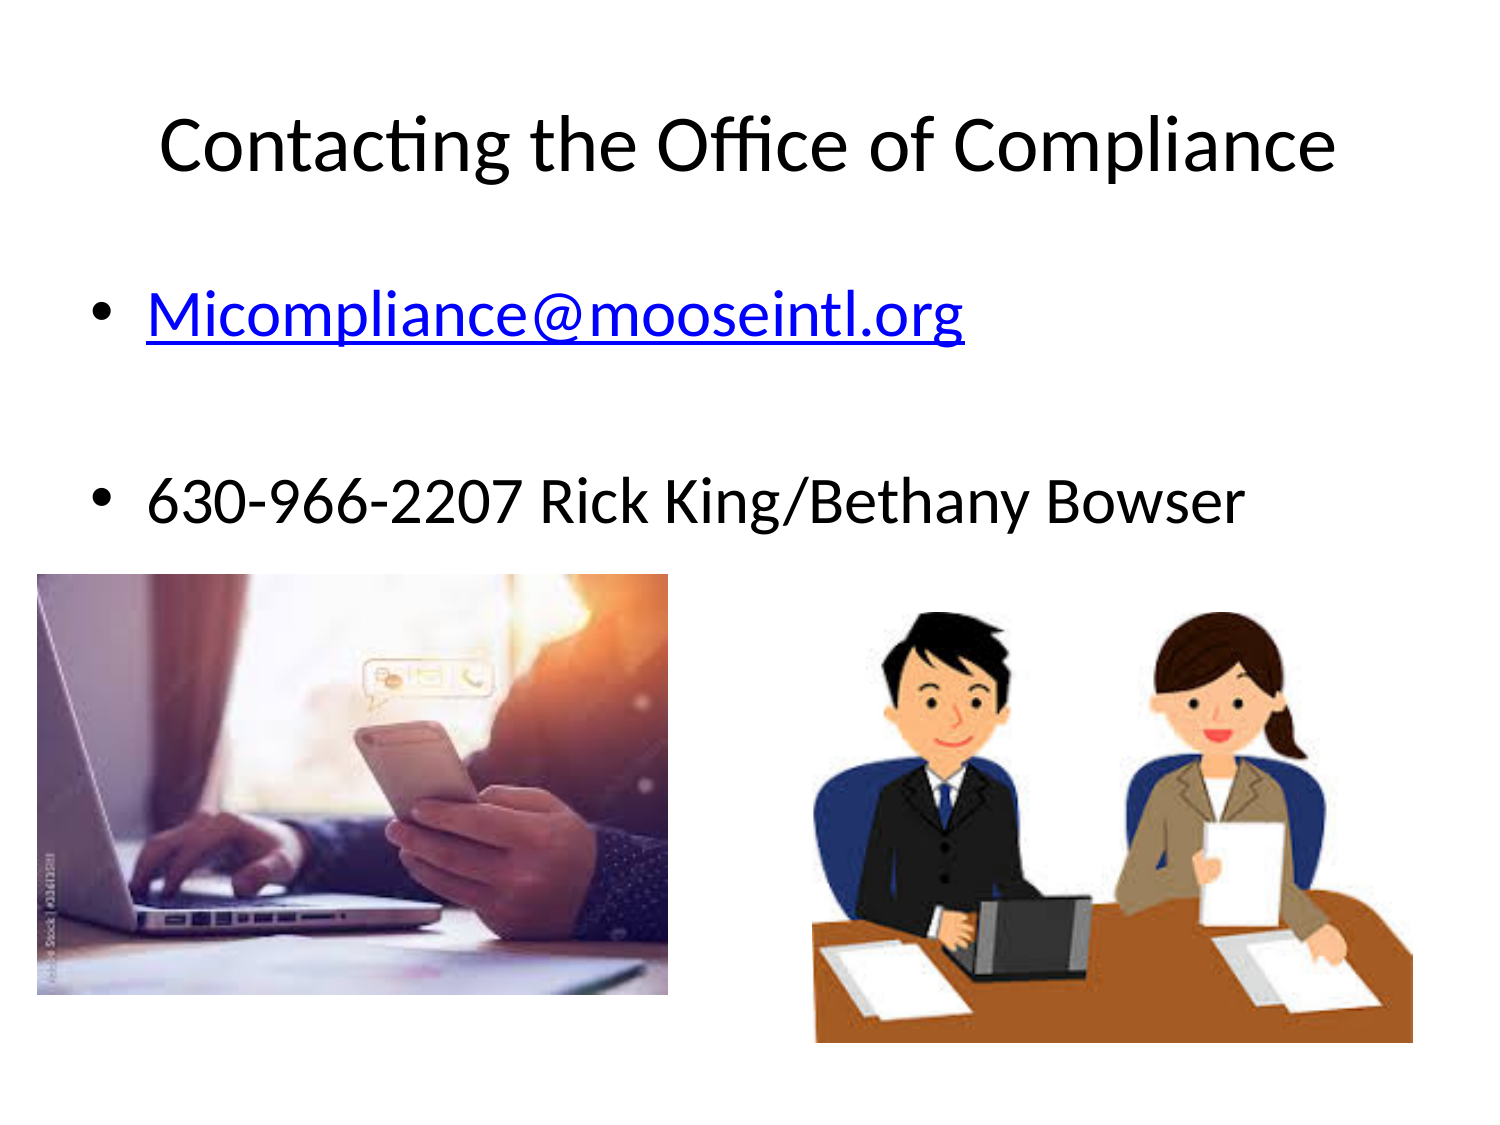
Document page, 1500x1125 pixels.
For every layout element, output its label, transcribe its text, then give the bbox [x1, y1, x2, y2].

list Micompliance@mooseintl.org 630-966-2207 Rick King/Bethany Bowser [75, 262, 1425, 1005]
title Contacting the Office of Compliance [75, 45, 1425, 233]
picture [37, 574, 668, 995]
picture [812, 612, 1413, 1043]
